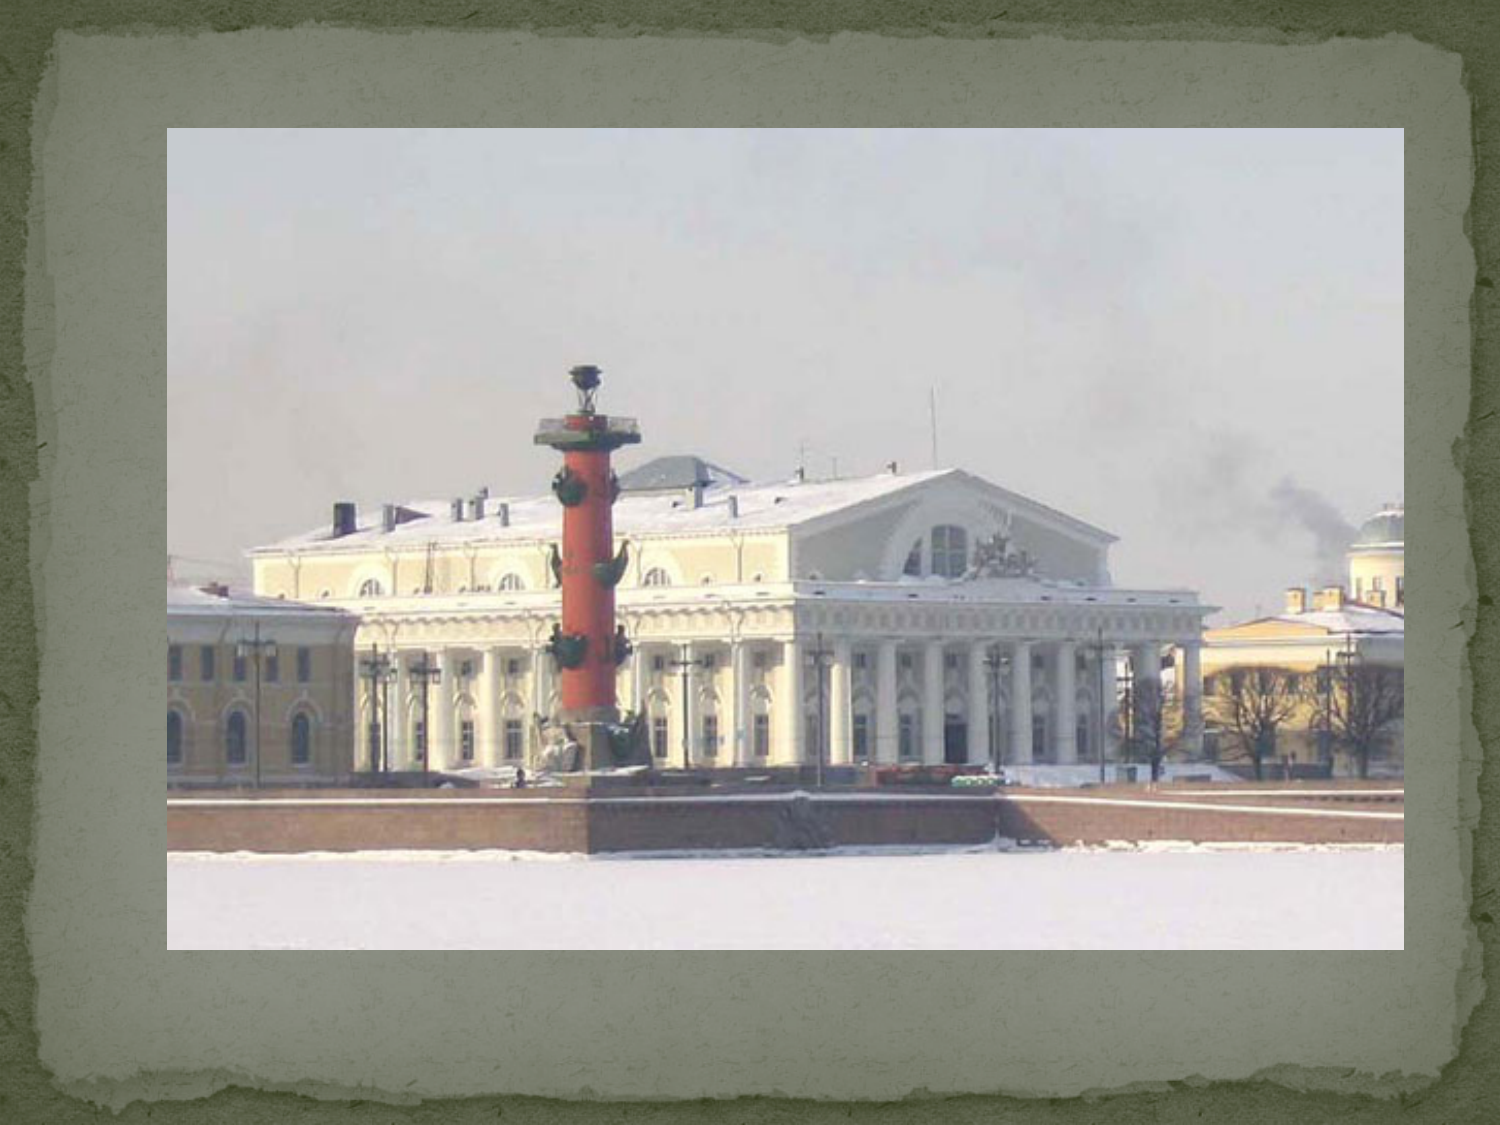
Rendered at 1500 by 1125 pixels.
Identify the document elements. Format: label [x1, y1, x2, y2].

picture [166, 128, 1404, 950]
